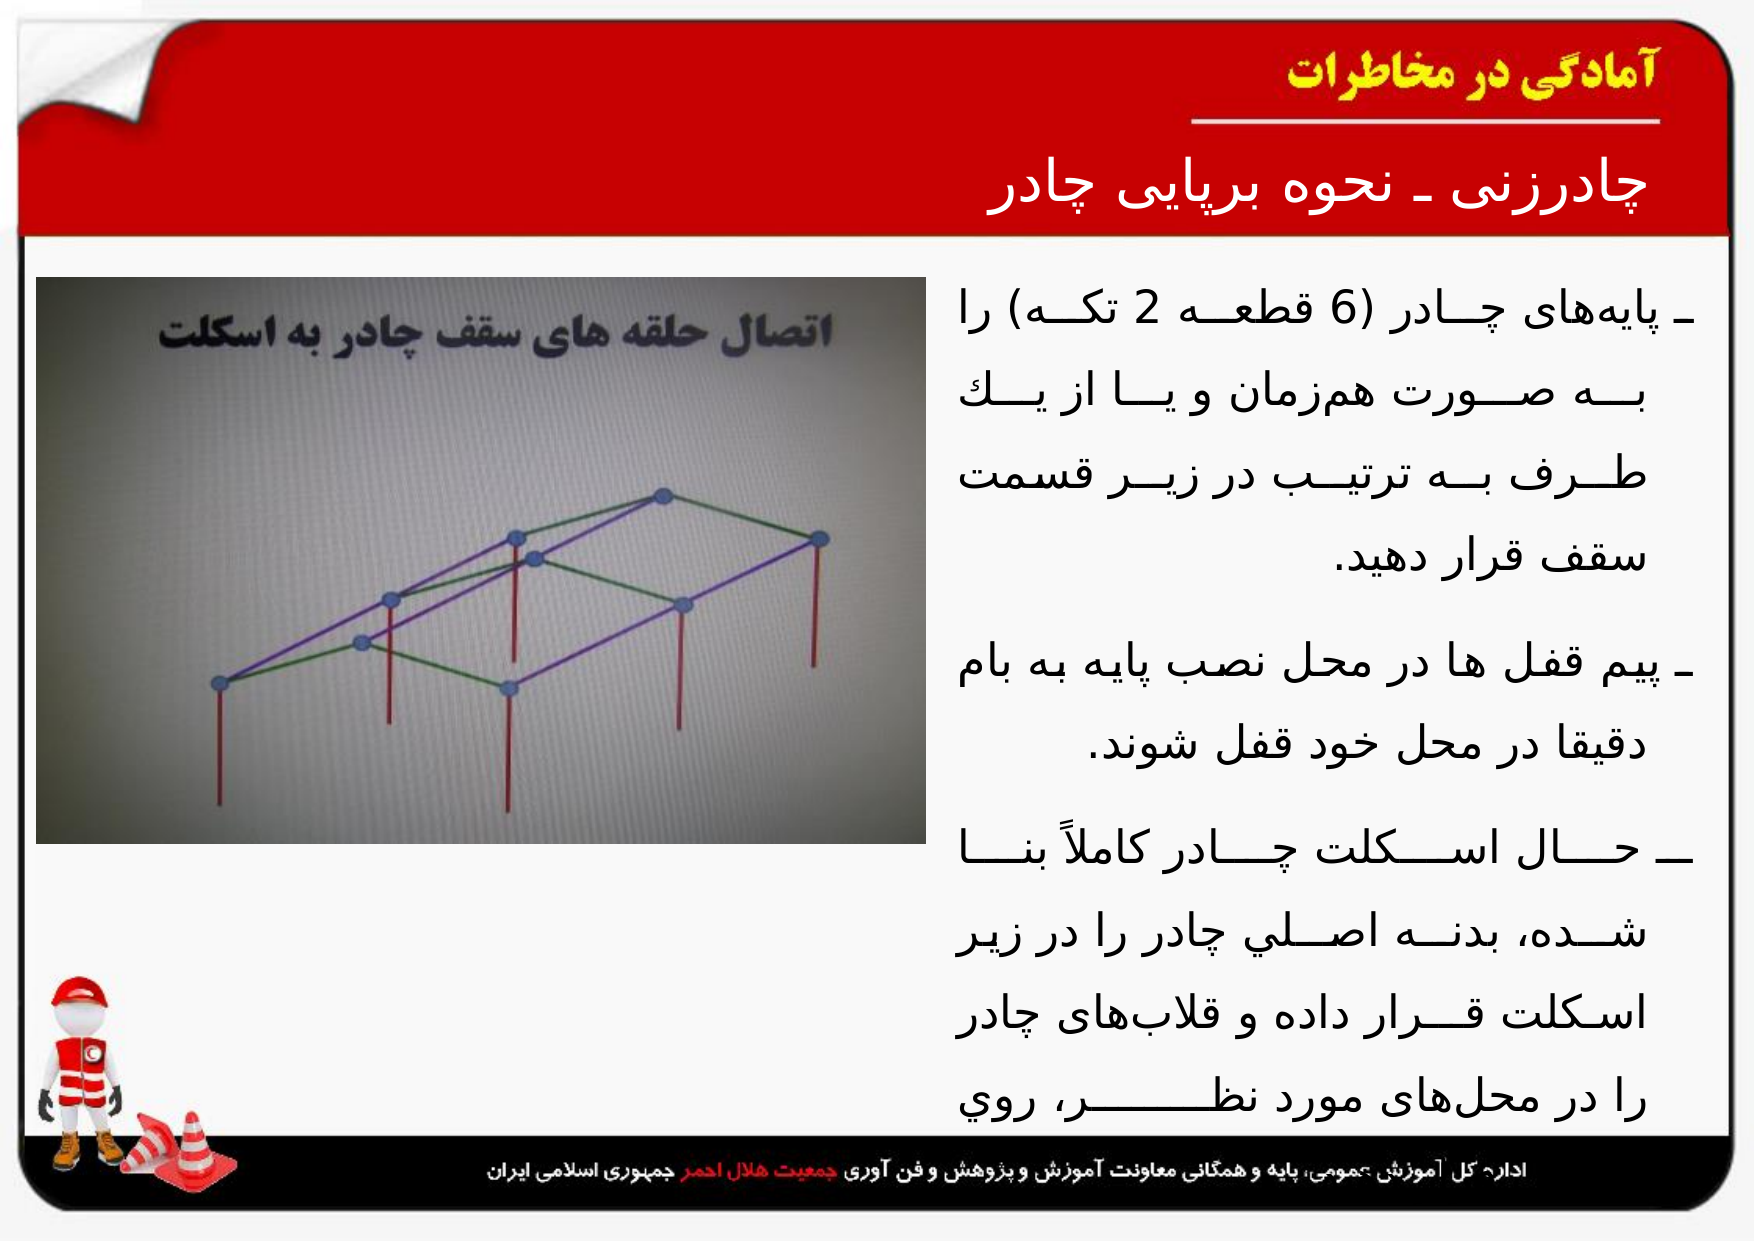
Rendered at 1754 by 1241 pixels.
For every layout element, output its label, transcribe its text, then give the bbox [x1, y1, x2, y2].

picture [0, 0, 1754, 1241]
text_box ـ پایه‌های چــادر (6 قطعــه 2 تكــه) را بــه صــورت هم‌زمان و يــا از يــك طــرف بــه ترتيــب در زيــر قسمت سقف قرار ‎دهید. ـ پیم قفل ها در محل نصب پایه به بام دقیقا در محل خود قفل شوند. ـ حــال اســكلت چــادر کاملاً بنــا شــده، بدنــه اصــلي چادر را در زیر اسکلت قــرار داده و قلاب‌های چادر را در محل‌های مورد نظر، روي اسكلت قرار ‎دهيد. [943, 242, 1711, 1211]
text_box چادرزنی ـ نحوه برپایی چادر [868, 144, 1666, 222]
